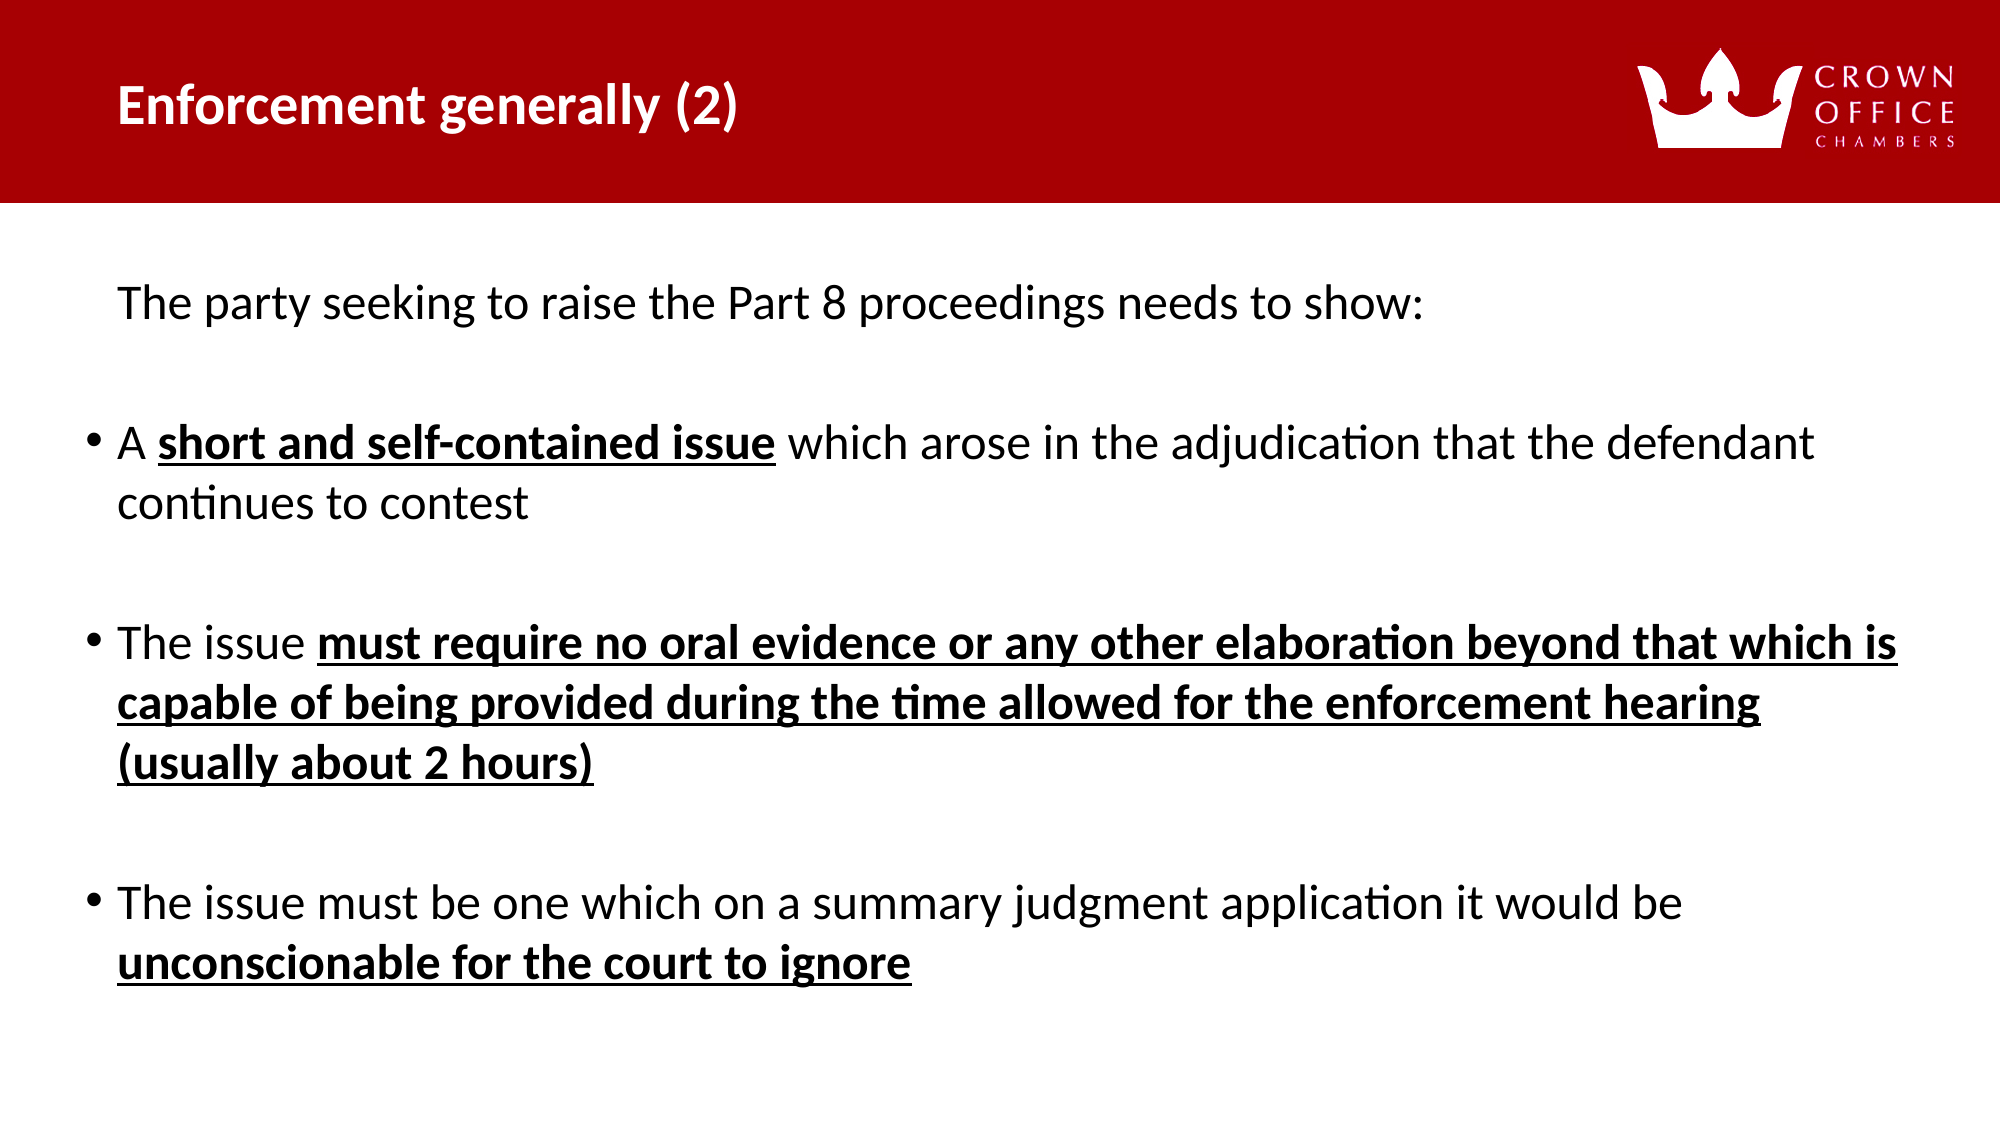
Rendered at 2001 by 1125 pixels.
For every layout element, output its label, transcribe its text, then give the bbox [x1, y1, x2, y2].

picture [0, 0, 2000, 203]
list The party seeking to raise the Part 8 proceedings needs to show: A short and self-contained issue which arose in the adjudication that the defendant continues to contest The issue must require no oral evidence or any other elaboration beyond that which is capable of being provided during the time allowed for the enforcement hearing (usually about 2 hours) The issue must be one which on a summary judgment application it would be unconscionable for the court to ignore [70, 261, 1930, 1083]
list Enforcement generally (2) [70, 59, 1520, 144]
